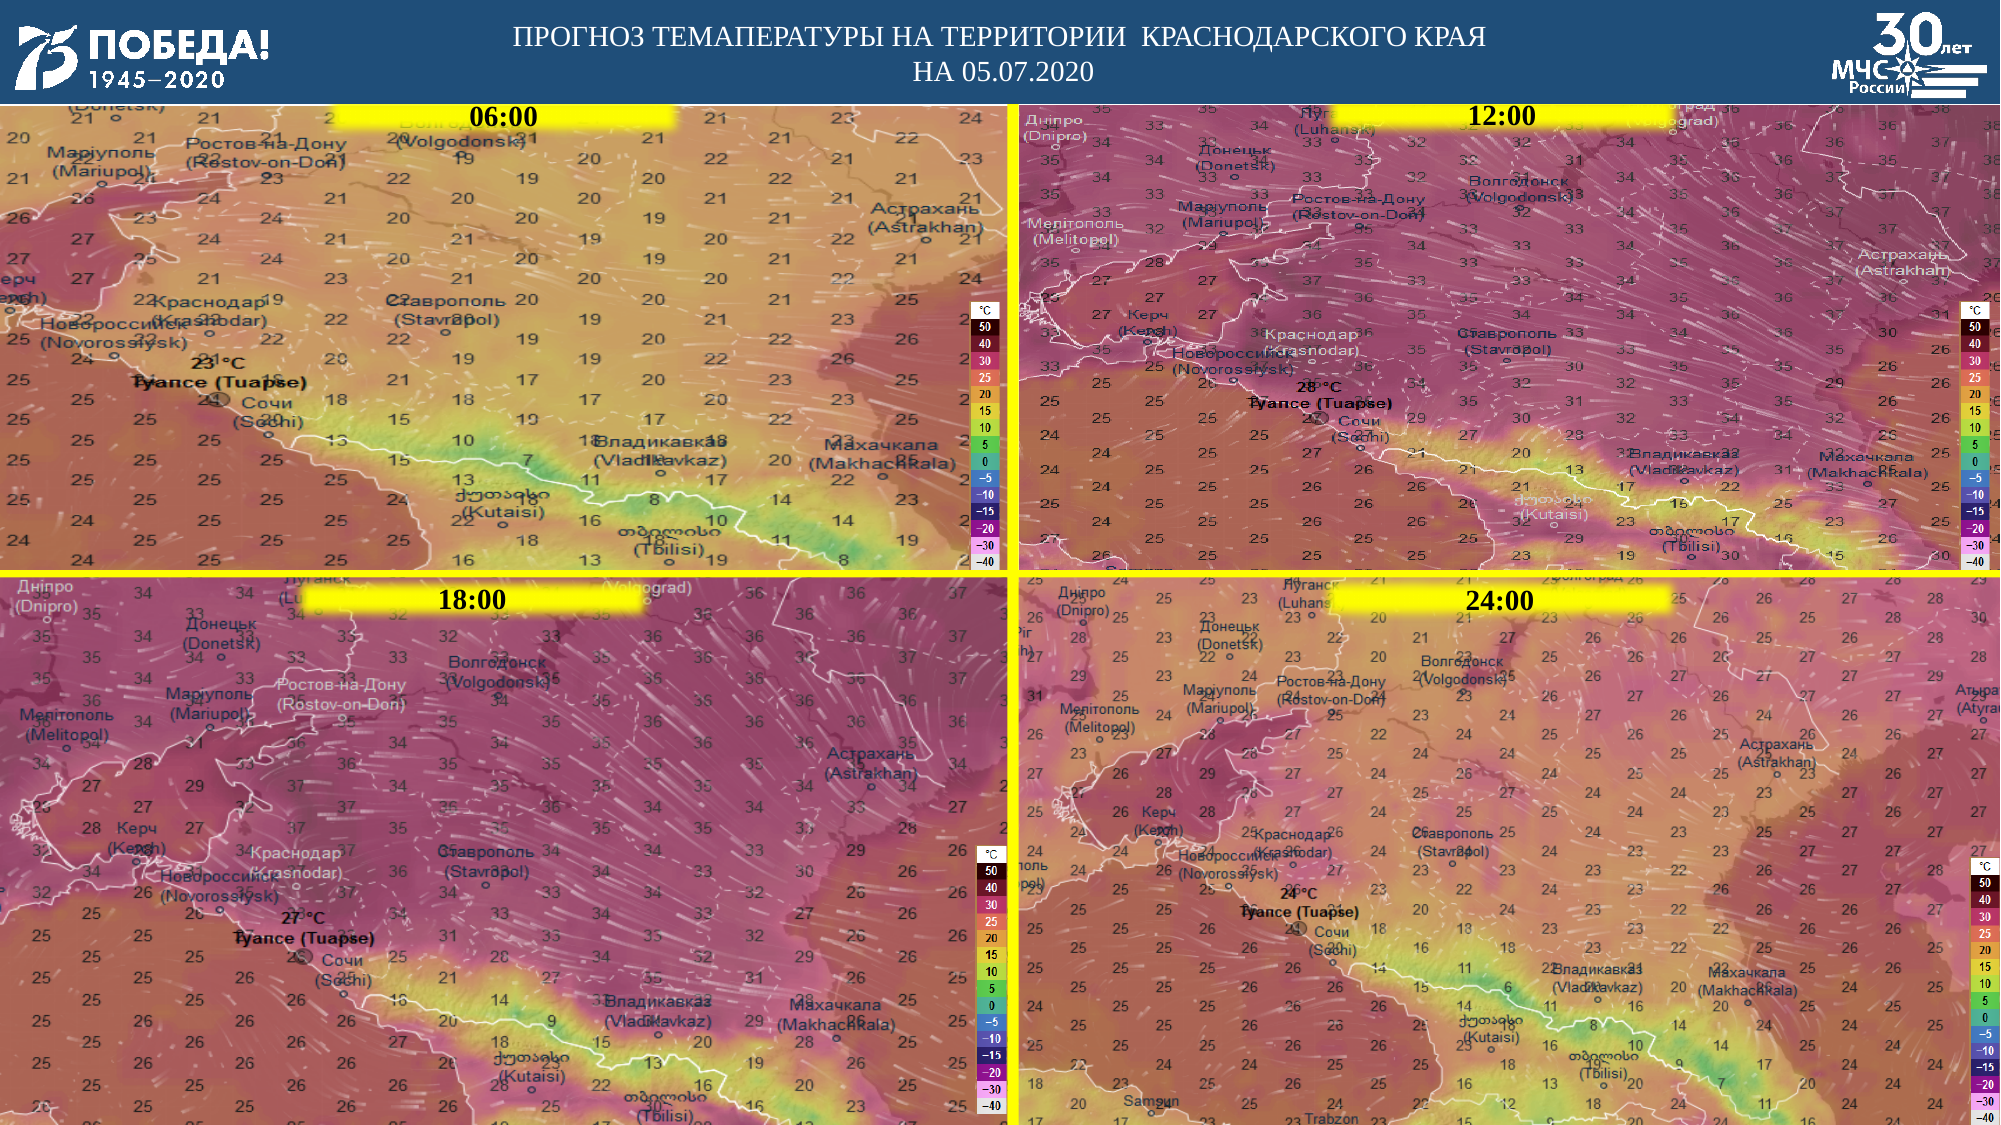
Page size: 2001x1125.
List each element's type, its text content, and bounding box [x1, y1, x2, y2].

picture [0, 573, 1008, 1125]
text_box [1006, 104, 1020, 569]
picture [1019, 12, 2000, 570]
picture [1013, 577, 2000, 1125]
picture [0, 0, 1008, 570]
text_box [0, 569, 2000, 578]
text_box [1008, 578, 1013, 1125]
text_box ПРОГНОЗ ТЕМАПЕРАТУРЫ НА ТЕРРИТОРИИ КРАСНОДАРСКОГО КРАЯ НА 05.07.2020 [293, 0, 2000, 104]
